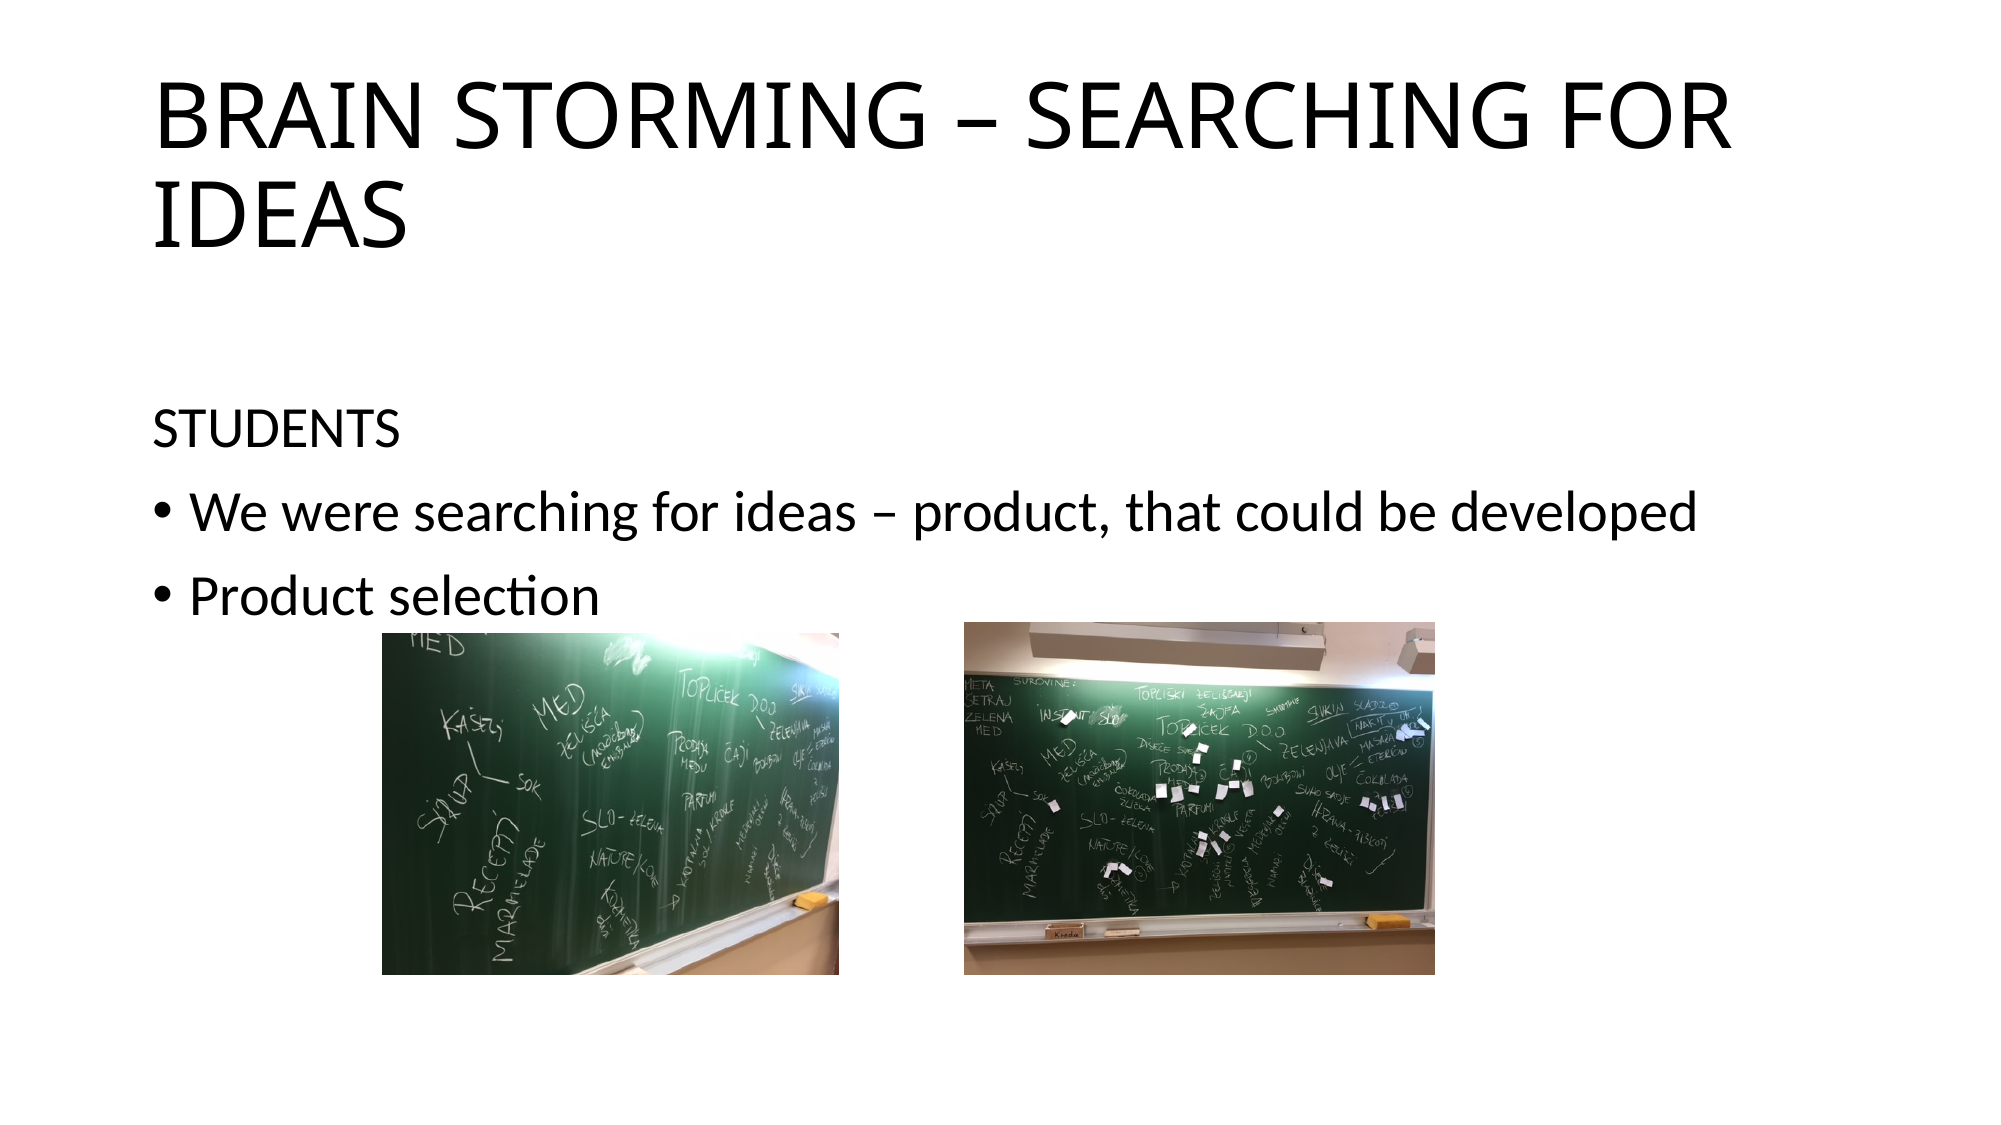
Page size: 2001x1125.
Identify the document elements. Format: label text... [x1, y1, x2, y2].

picture [382, 633, 839, 975]
picture [964, 621, 1435, 975]
list STUDENTS We were searching for ideas – product, that could be developed Product selection [137, 299, 1863, 1014]
title BRAIN STORMING – SEARCHING FOR IDEAS [137, 59, 1863, 278]
